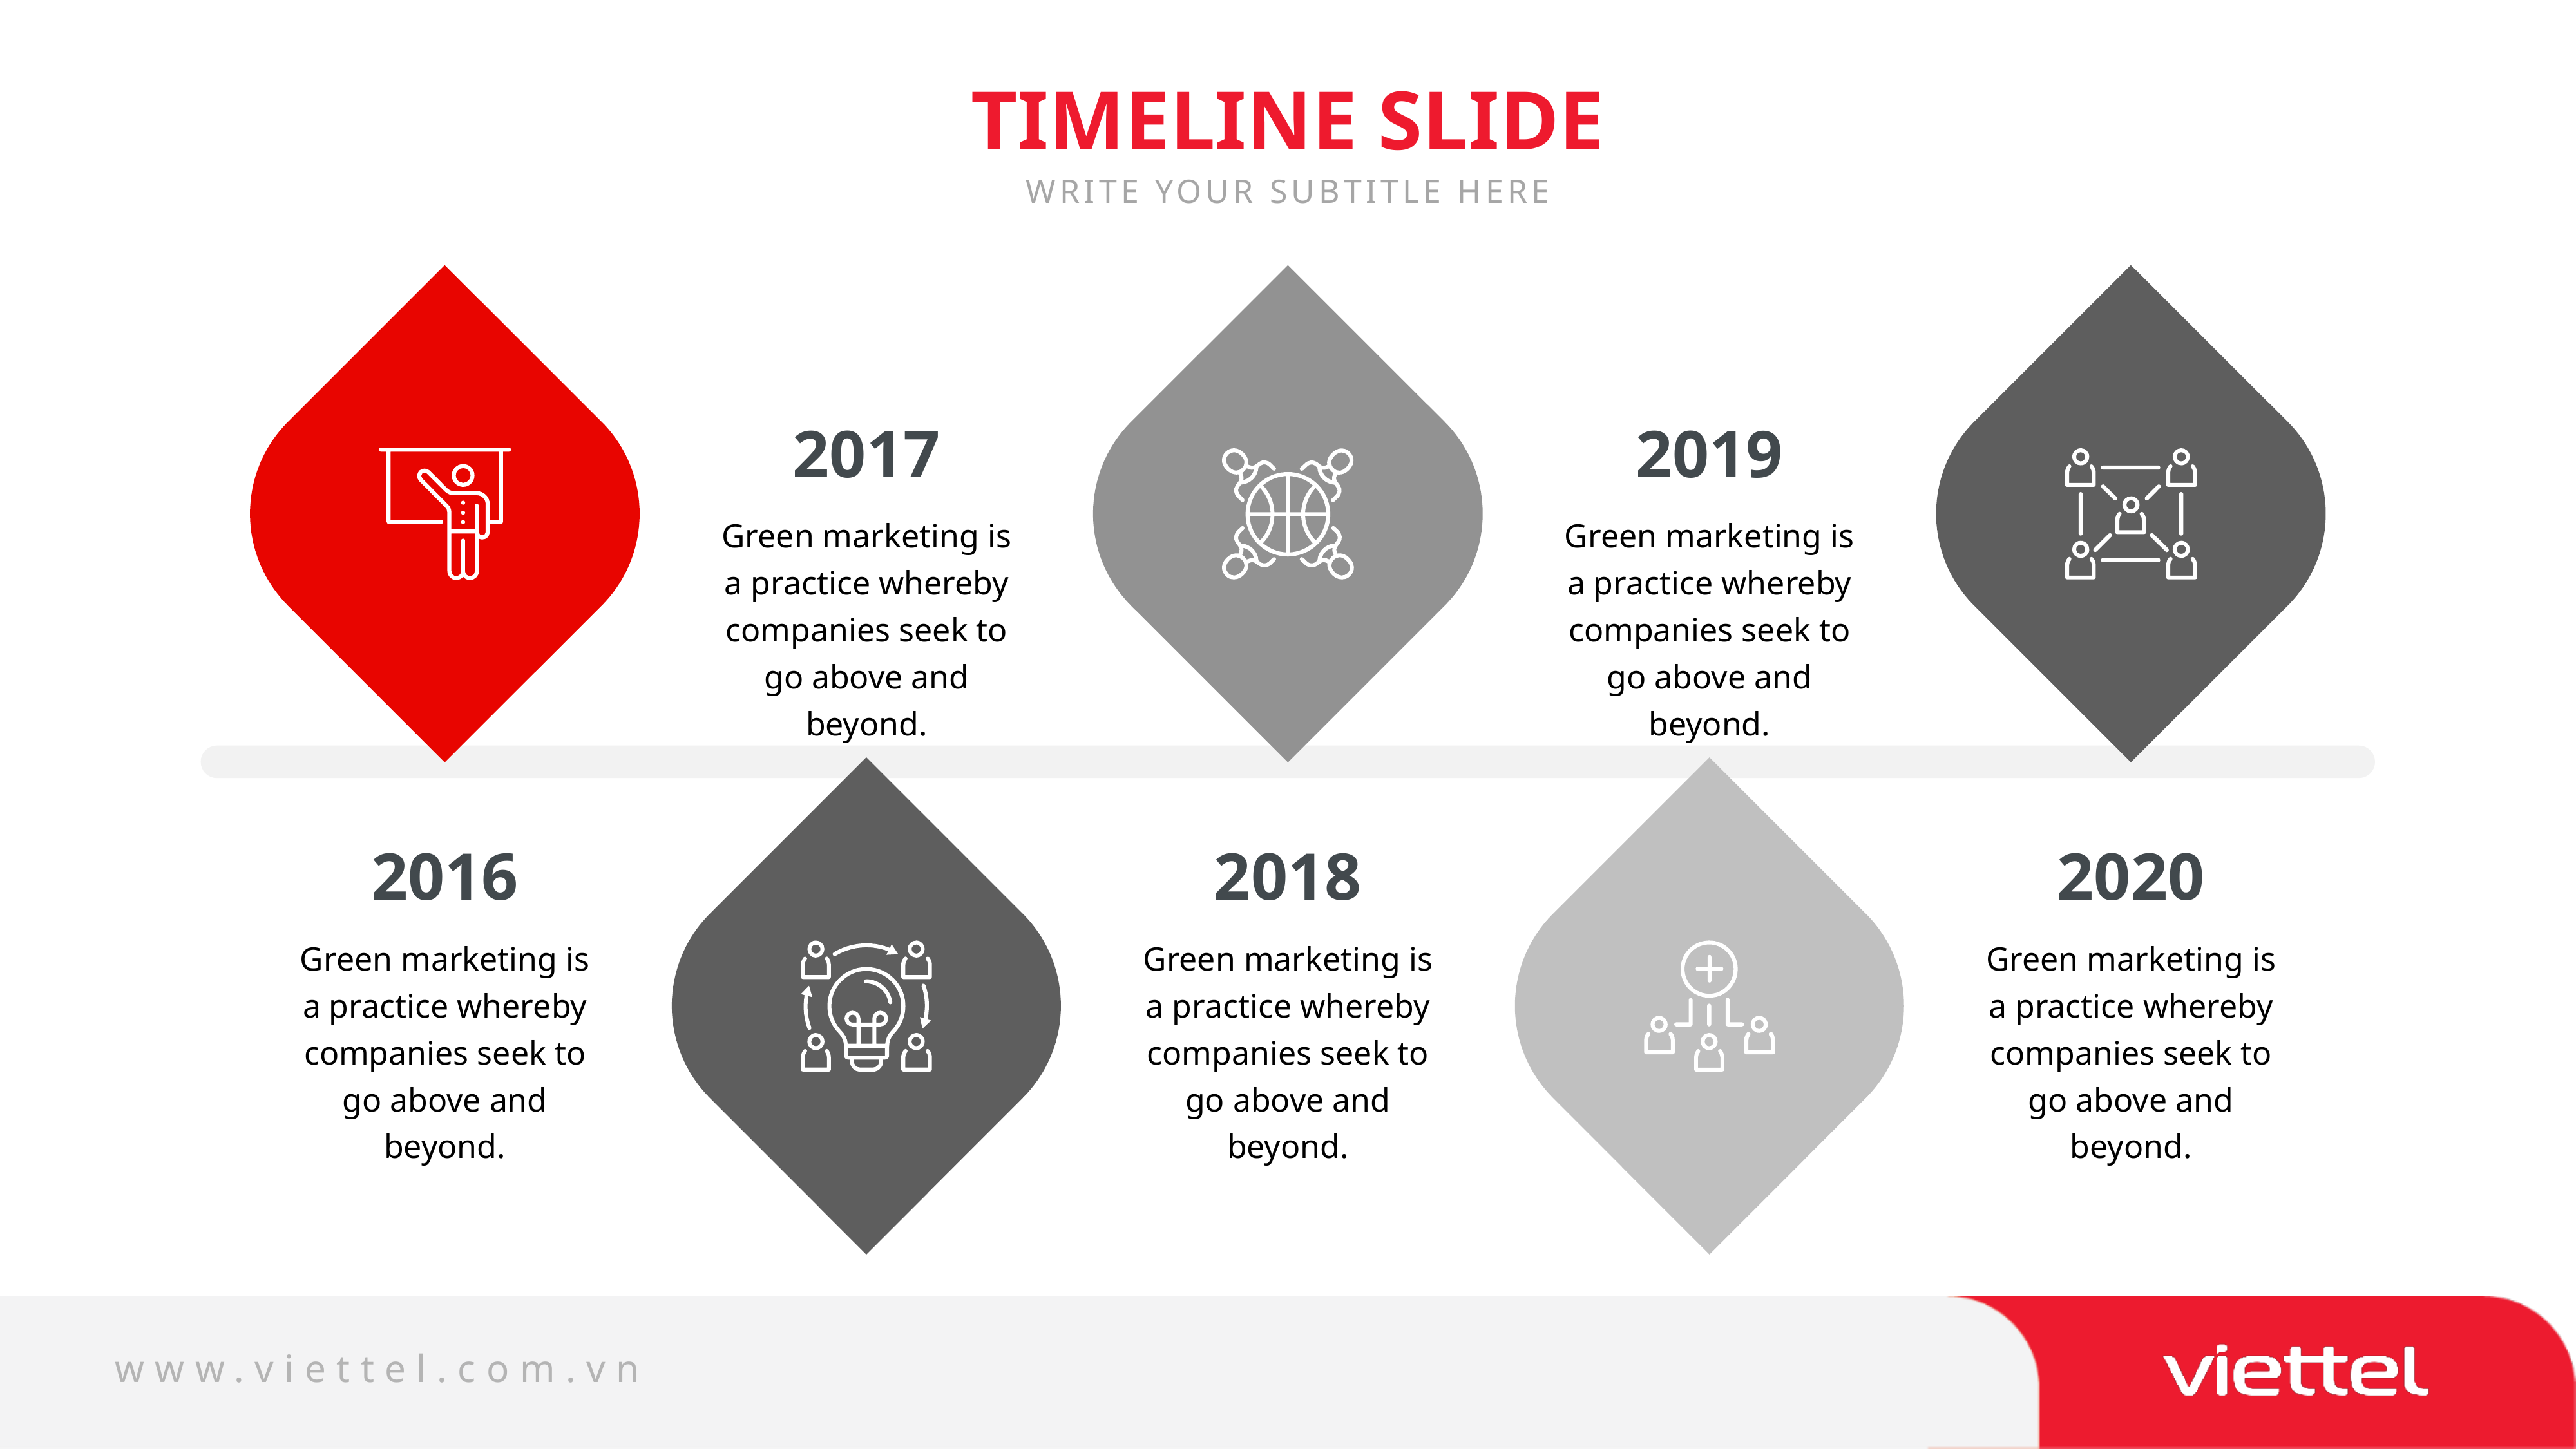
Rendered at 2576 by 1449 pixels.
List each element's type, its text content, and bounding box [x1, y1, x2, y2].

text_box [200, 265, 2376, 1255]
picture [0, 1296, 2576, 1449]
text_box TIMELINE SLIDE [961, 64, 1615, 171]
text_box WRITE YOUR SUBTITLE HERE [1016, 166, 1560, 215]
